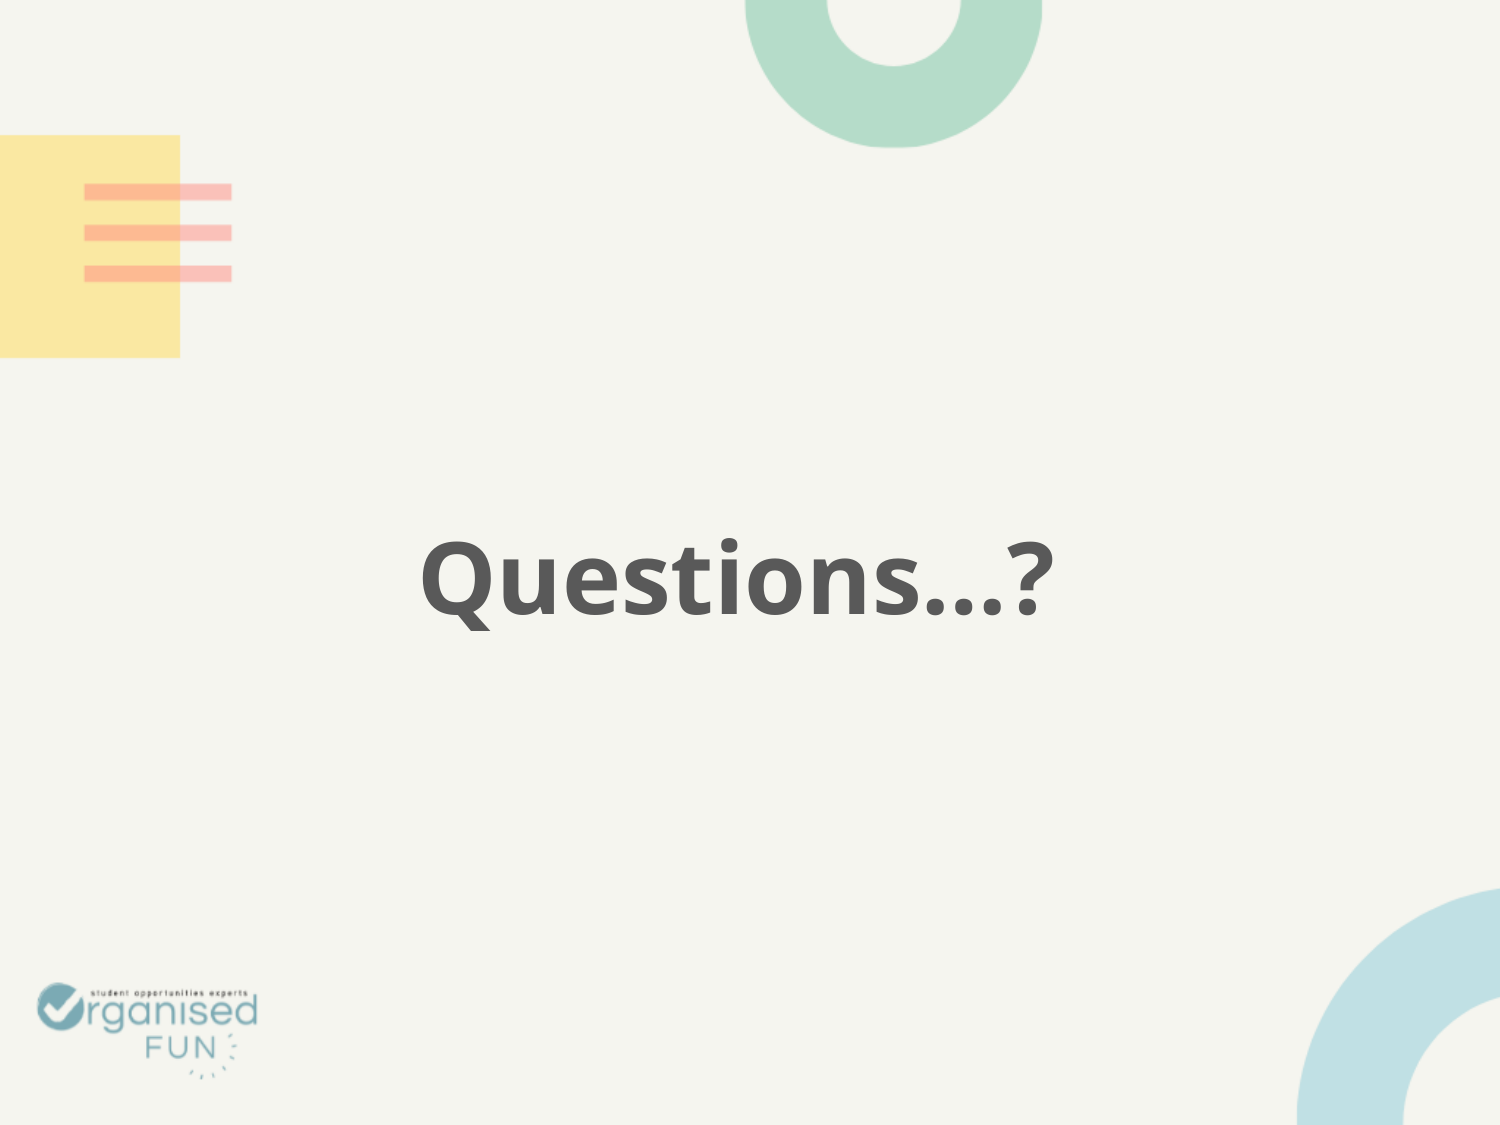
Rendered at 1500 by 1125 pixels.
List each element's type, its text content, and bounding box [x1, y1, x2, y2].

title Questions…? [402, 499, 1098, 626]
picture [0, 0, 1500, 1125]
